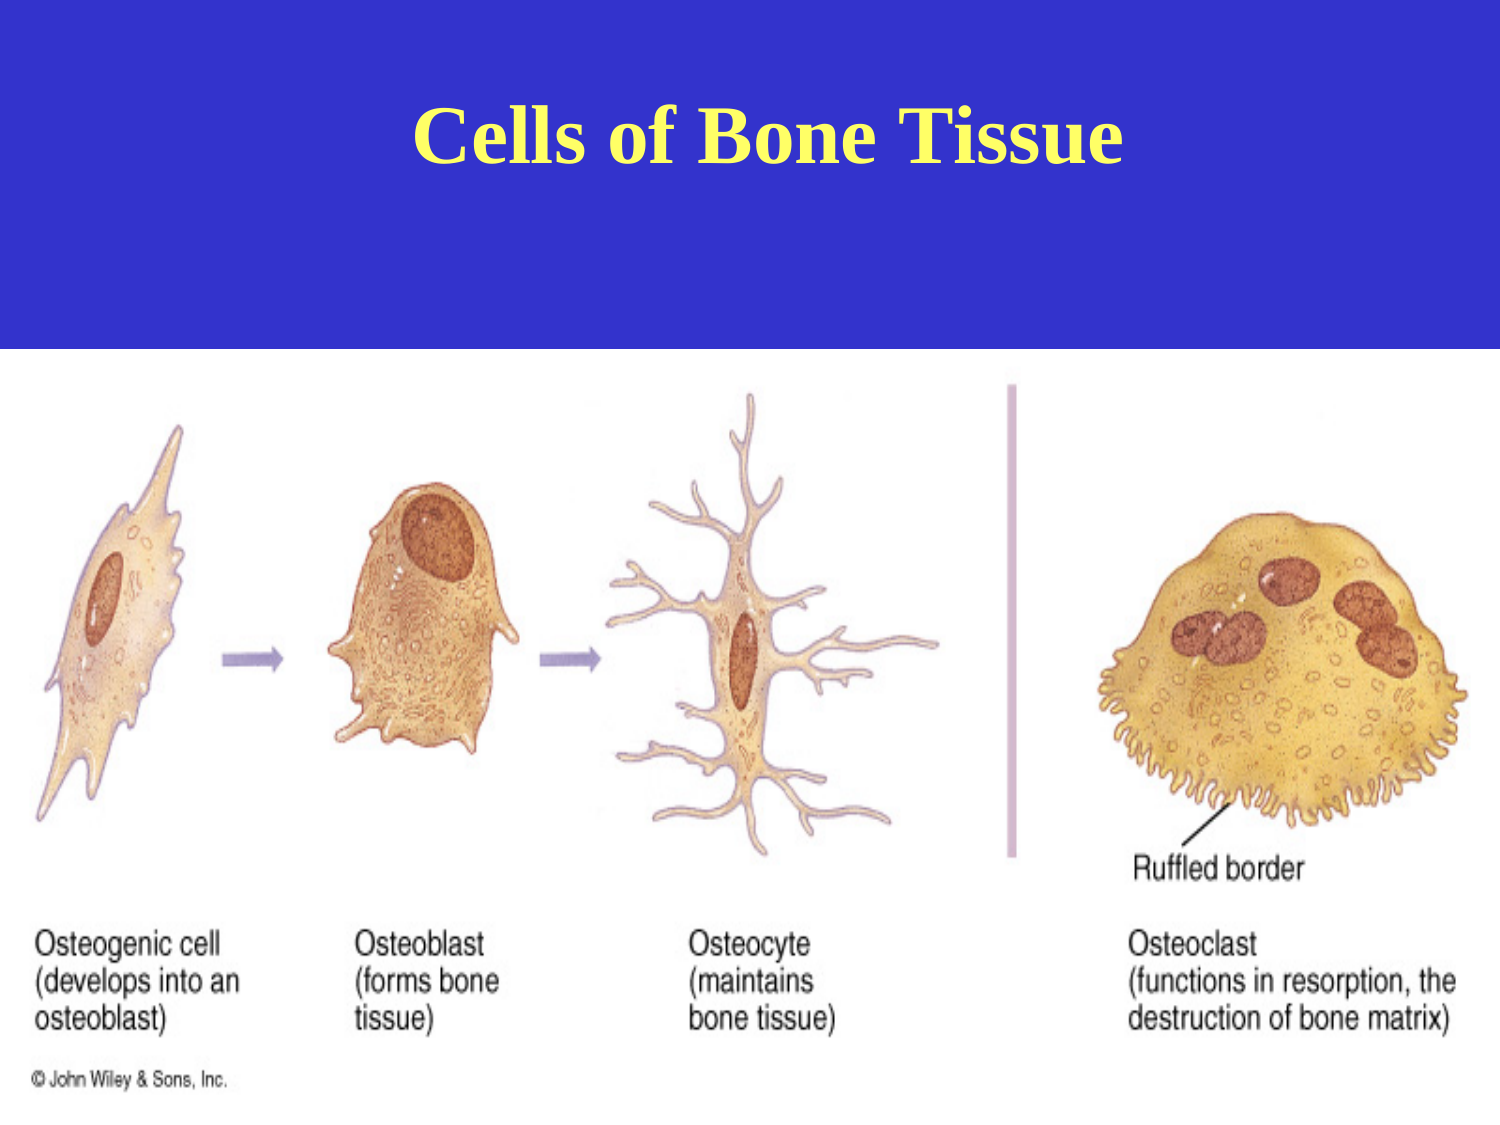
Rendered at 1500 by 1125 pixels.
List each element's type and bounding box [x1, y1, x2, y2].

text_box [0, 0, 1500, 1125]
